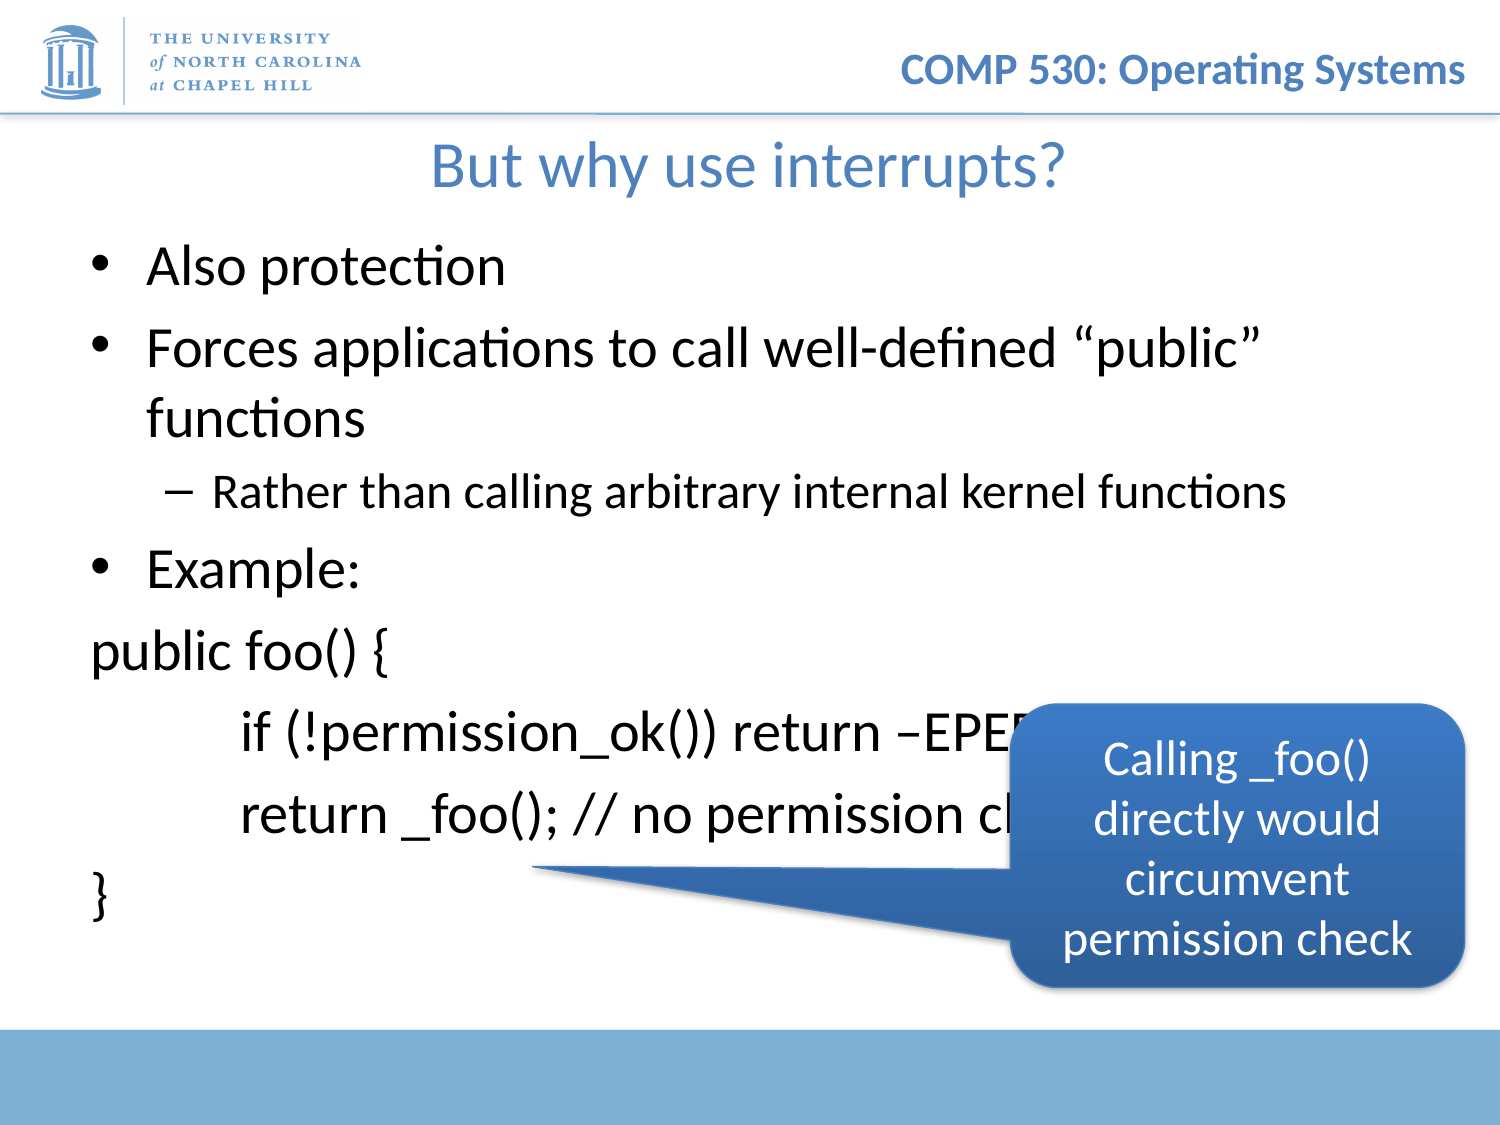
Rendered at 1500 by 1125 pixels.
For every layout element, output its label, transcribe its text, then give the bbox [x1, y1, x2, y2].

list Also protection Forces applications to call well-defined “public” functions Rather than calling arbitrary internal kernel functions Example: public foo() { if (!permission_ok()) return –EPERM; return _foo(); // no permission check } [75, 219, 1425, 1024]
text_box Calling _foo() directly would circumvent permission check [531, 703, 1466, 989]
title But why use interrupts? [0, 113, 1500, 209]
picture [41, 17, 361, 105]
